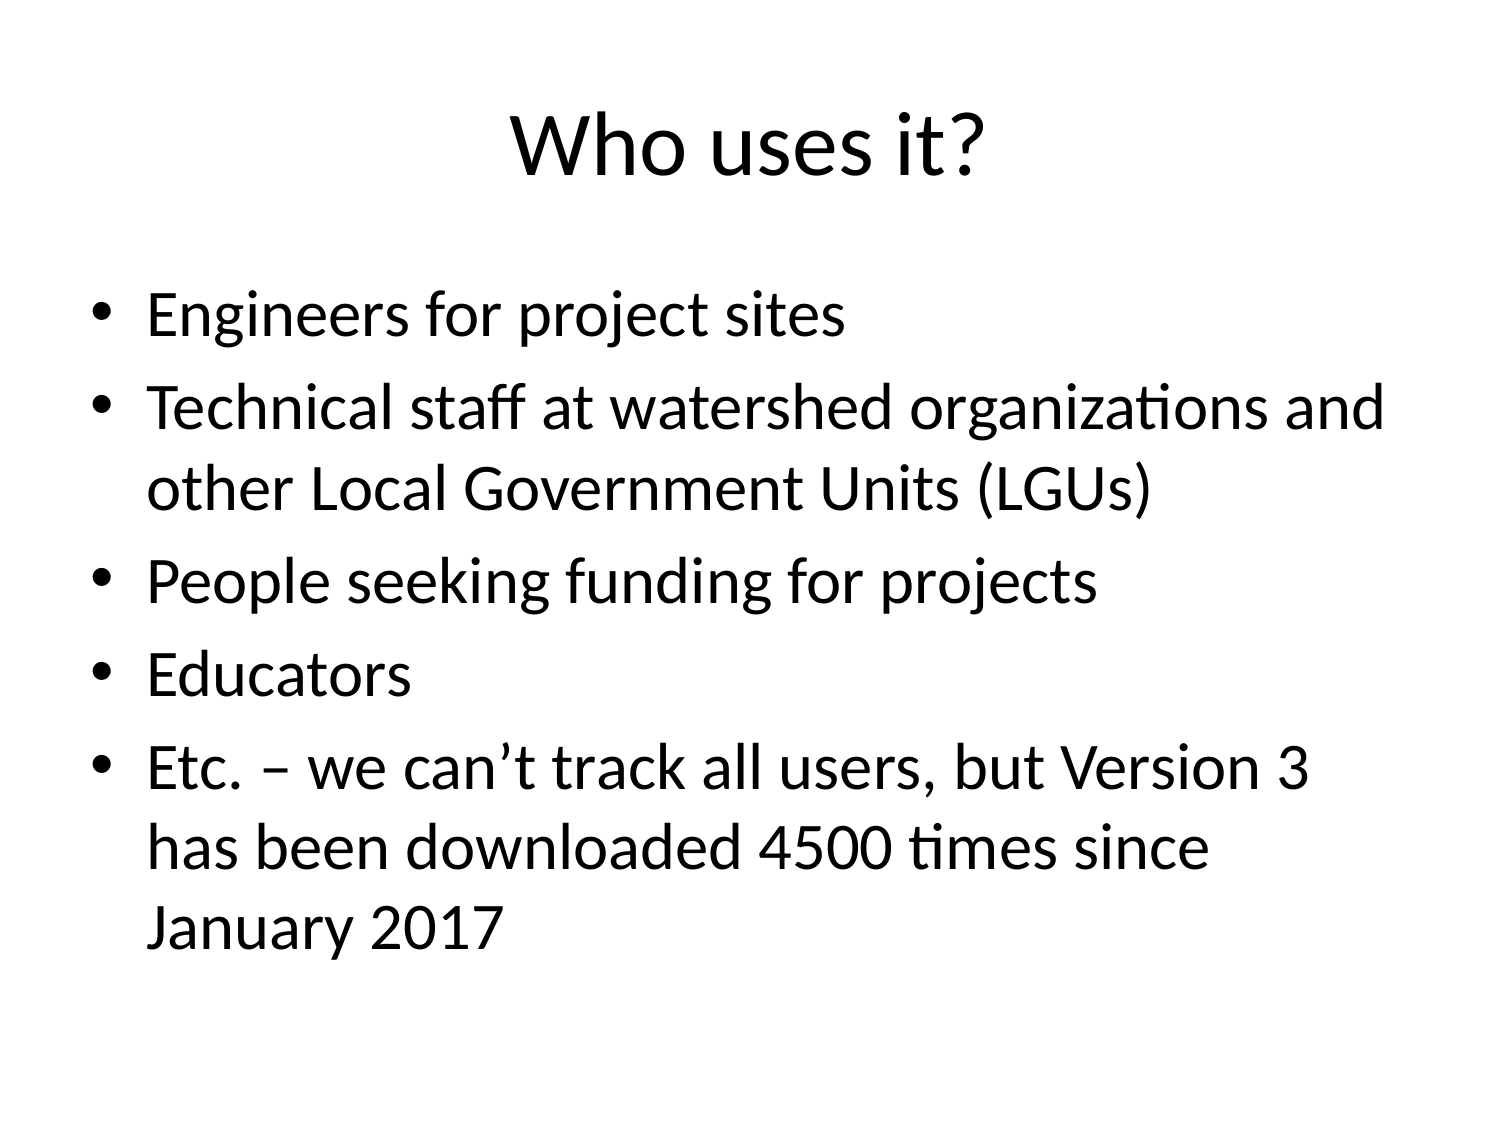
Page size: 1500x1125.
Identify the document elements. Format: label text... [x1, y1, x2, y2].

list Engineers for project sites Technical staff at watershed organizations and other Local Government Units (LGUs) People seeking funding for projects Educators Etc. – we can’t track all users, but Version 3 has been downloaded 4500 times since January 2017 [75, 262, 1425, 1005]
title Who uses it? [75, 45, 1425, 233]
